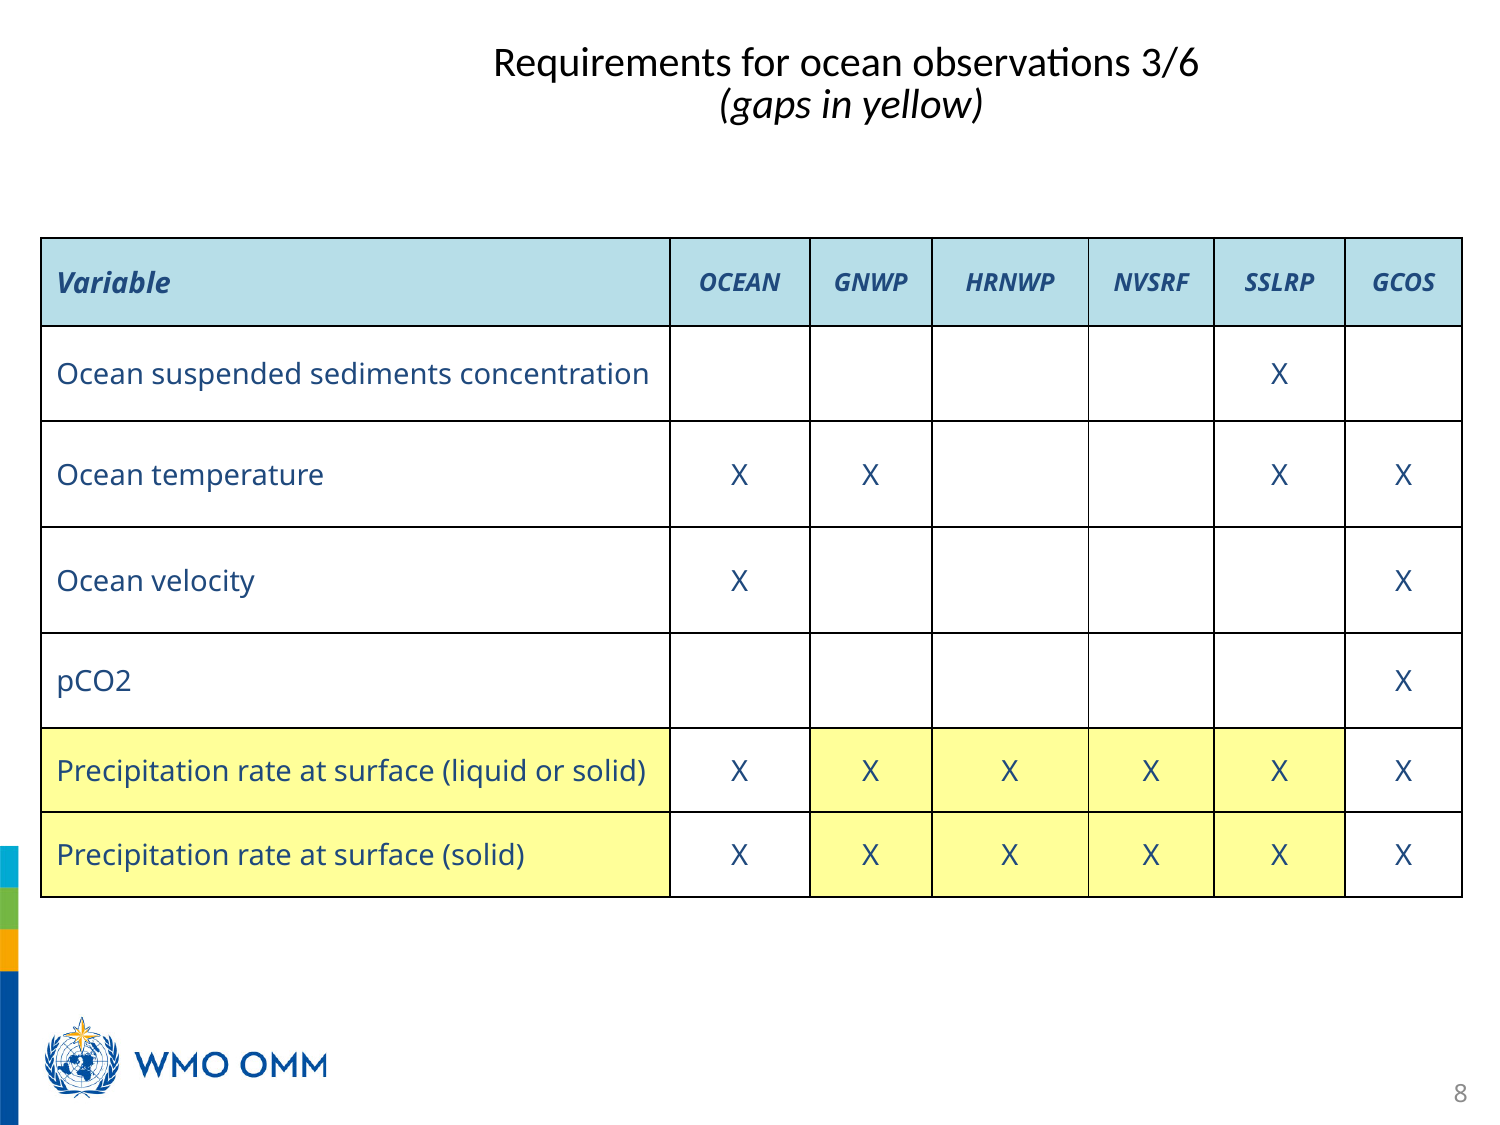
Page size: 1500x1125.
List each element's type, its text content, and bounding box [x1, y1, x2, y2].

table_header GCOS [1346, 239, 1461, 325]
table_cell X [1346, 422, 1461, 526]
table_cell X [1215, 422, 1344, 526]
table_cell [1346, 327, 1461, 420]
table_header HRNWP [933, 239, 1088, 325]
table_cell X [811, 422, 931, 526]
table_cell X [1215, 327, 1344, 420]
table_header NVSRF [1089, 239, 1213, 325]
table_cell X [933, 813, 1088, 896]
table_cell X [811, 729, 931, 811]
picture [0, 845, 327, 1125]
table_cell X [671, 528, 809, 632]
table_cell Precipitation rate at surface (liquid or solid) [42, 729, 669, 811]
table_cell Ocean suspended sediments concentration [42, 327, 669, 420]
table_cell X [1346, 634, 1461, 727]
table_cell X [1346, 729, 1461, 811]
table_cell [1089, 634, 1213, 727]
table_cell [1089, 528, 1213, 632]
table_cell X [933, 729, 1088, 811]
table_cell pCO2 [42, 634, 669, 727]
table_cell [933, 422, 1088, 526]
table_cell [933, 634, 1088, 727]
table_cell [671, 327, 809, 420]
table_cell [811, 327, 931, 420]
table_cell X [1215, 813, 1344, 896]
table_cell X [671, 422, 809, 526]
table_cell X [811, 813, 931, 896]
title Requirements for ocean observations 3/6 (gaps in yellow) [230, 36, 1463, 138]
slide_number 8 [1401, 1068, 1483, 1120]
table_header GNWP [811, 239, 931, 325]
table_cell [1215, 634, 1344, 727]
table_cell [1089, 422, 1213, 526]
table_header OCEAN [671, 239, 809, 325]
table_cell [933, 327, 1088, 420]
table_header SSLRP [1215, 239, 1344, 325]
table_cell X [1089, 813, 1213, 896]
table_cell Precipitation rate at surface (solid) [42, 813, 669, 896]
table_cell Ocean velocity [42, 528, 669, 632]
table_cell Ocean temperature [42, 422, 669, 526]
table_cell [1215, 528, 1344, 632]
table_cell X [1346, 813, 1461, 896]
table_cell [933, 528, 1088, 632]
table_cell X [1215, 729, 1344, 811]
table_cell X [1089, 729, 1213, 811]
table_cell [811, 634, 931, 727]
table_cell X [1346, 528, 1461, 632]
table_cell [811, 528, 931, 632]
table_cell X [671, 729, 809, 811]
table_cell [1089, 327, 1213, 420]
table_header Variable [42, 239, 669, 325]
table_cell X [671, 813, 809, 896]
table_cell [671, 634, 809, 727]
